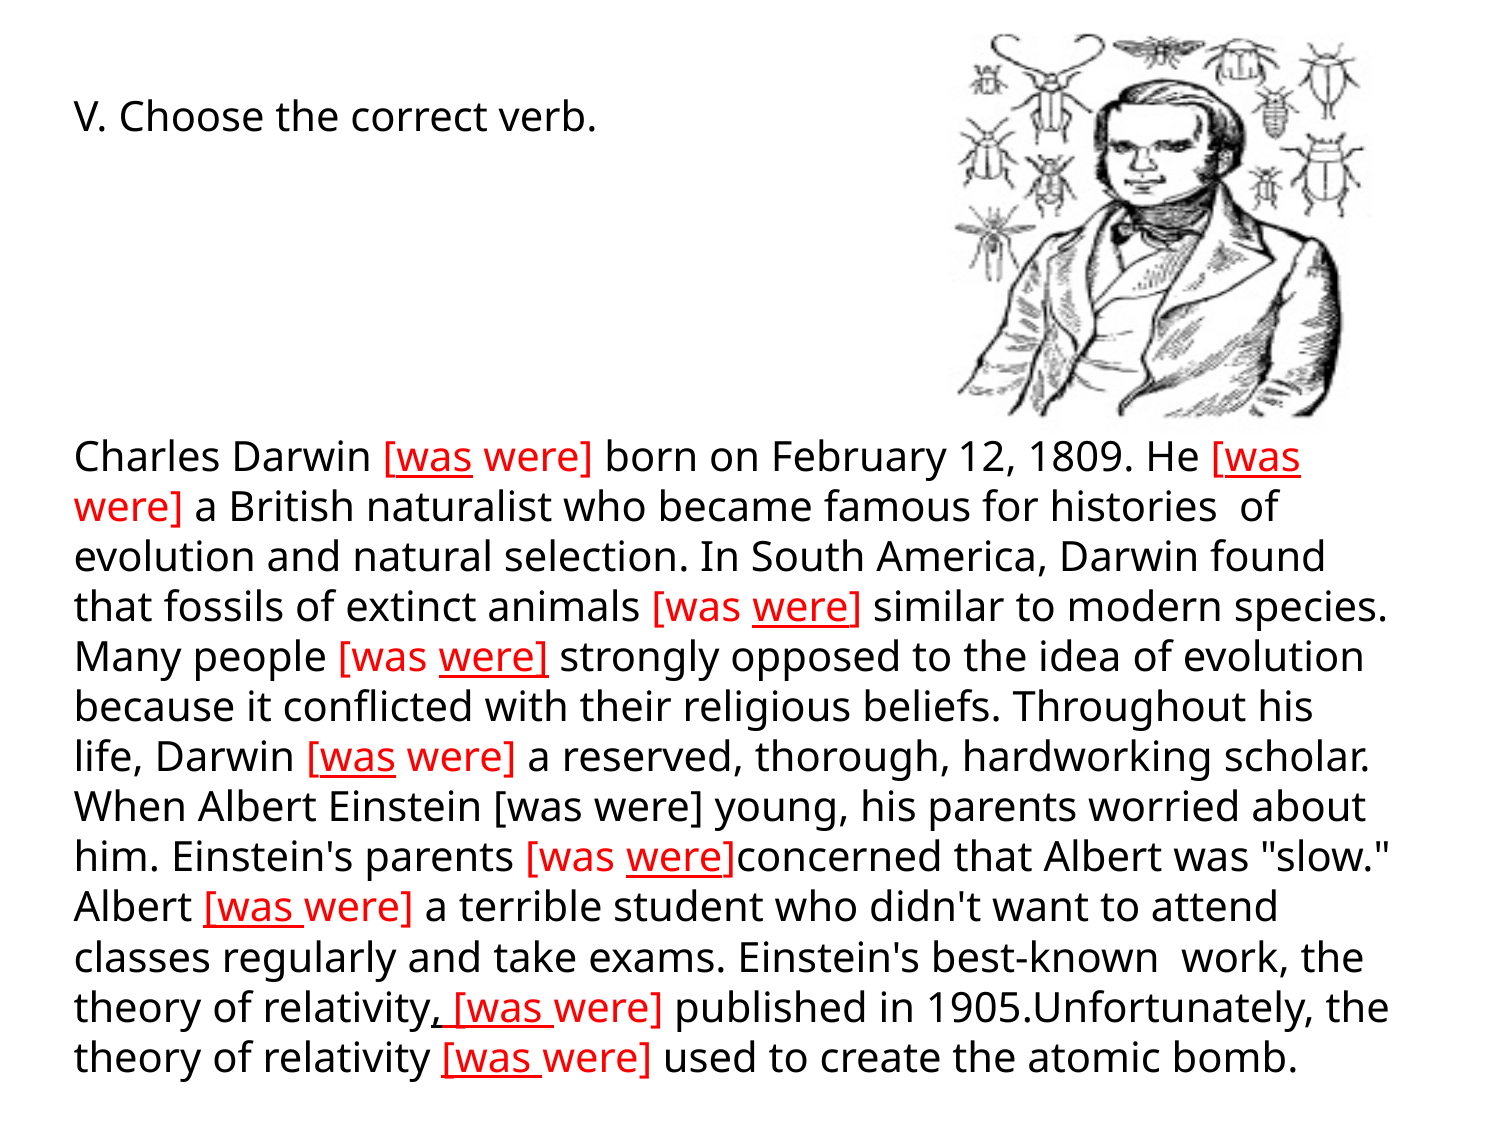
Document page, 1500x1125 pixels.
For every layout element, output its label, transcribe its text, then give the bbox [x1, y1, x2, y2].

text_box V. Choose the correct verb. Charles Darwin [was were] born on February 12, 1809. He [was were] a British naturalist who became famous for histories of evolution and natural selection. In South America, Darwin found that fossils of extinct animals [was were] similar to modern species. Many people [was were] strongly opposed to the idea of evolution because it conflicted with their religious beliefs. Throughout his life, Darwin [was were] a reserved, thorough, hardworking scholar. When Albert Einstein [was were] young, his parents worried about him. Einstein's parents [was were]concerned that Albert was "slow." Albert [was were] a terrible student who didn't want to attend classes regularly and take exams. Einstein's best-known work, the theory of relativity, [was were] published in 1905.Unfortunately, the theory of relativity [was were] used to create the atomic bomb. [58, 82, 1407, 1088]
picture [937, 11, 1395, 446]
